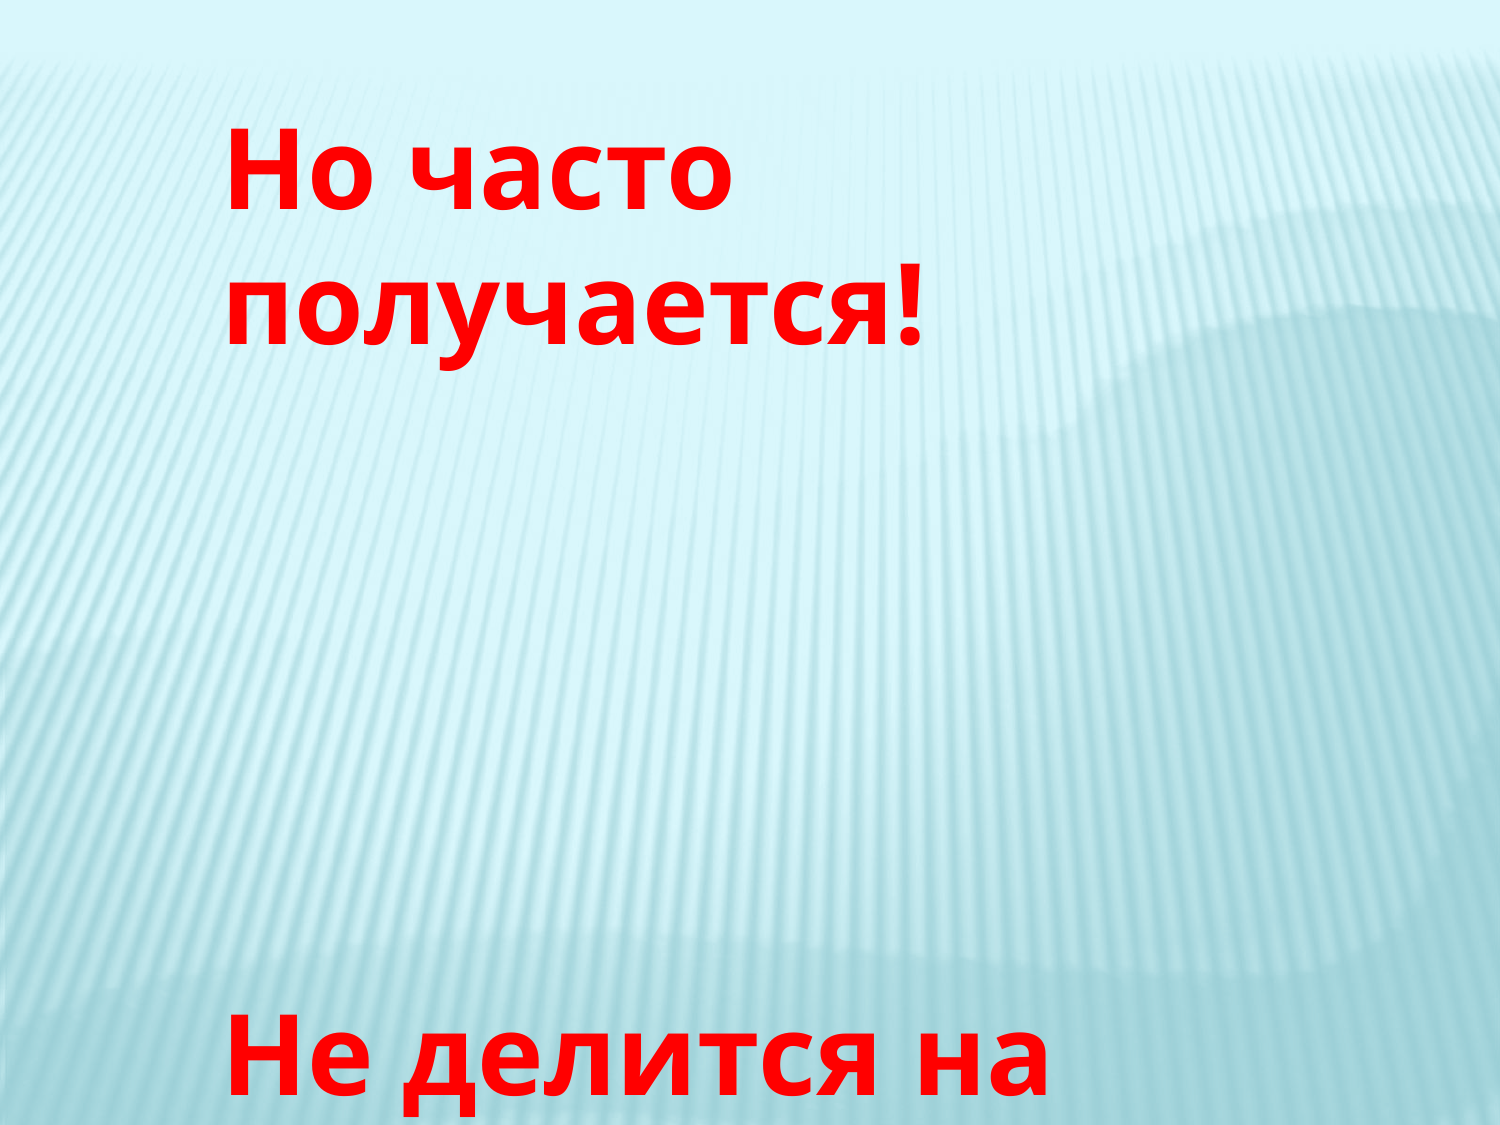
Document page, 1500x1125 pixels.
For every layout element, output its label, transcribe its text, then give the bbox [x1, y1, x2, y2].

text_box Но часто получается! [206, 89, 1317, 375]
text_box Не делится на всех! [206, 975, 1365, 1125]
